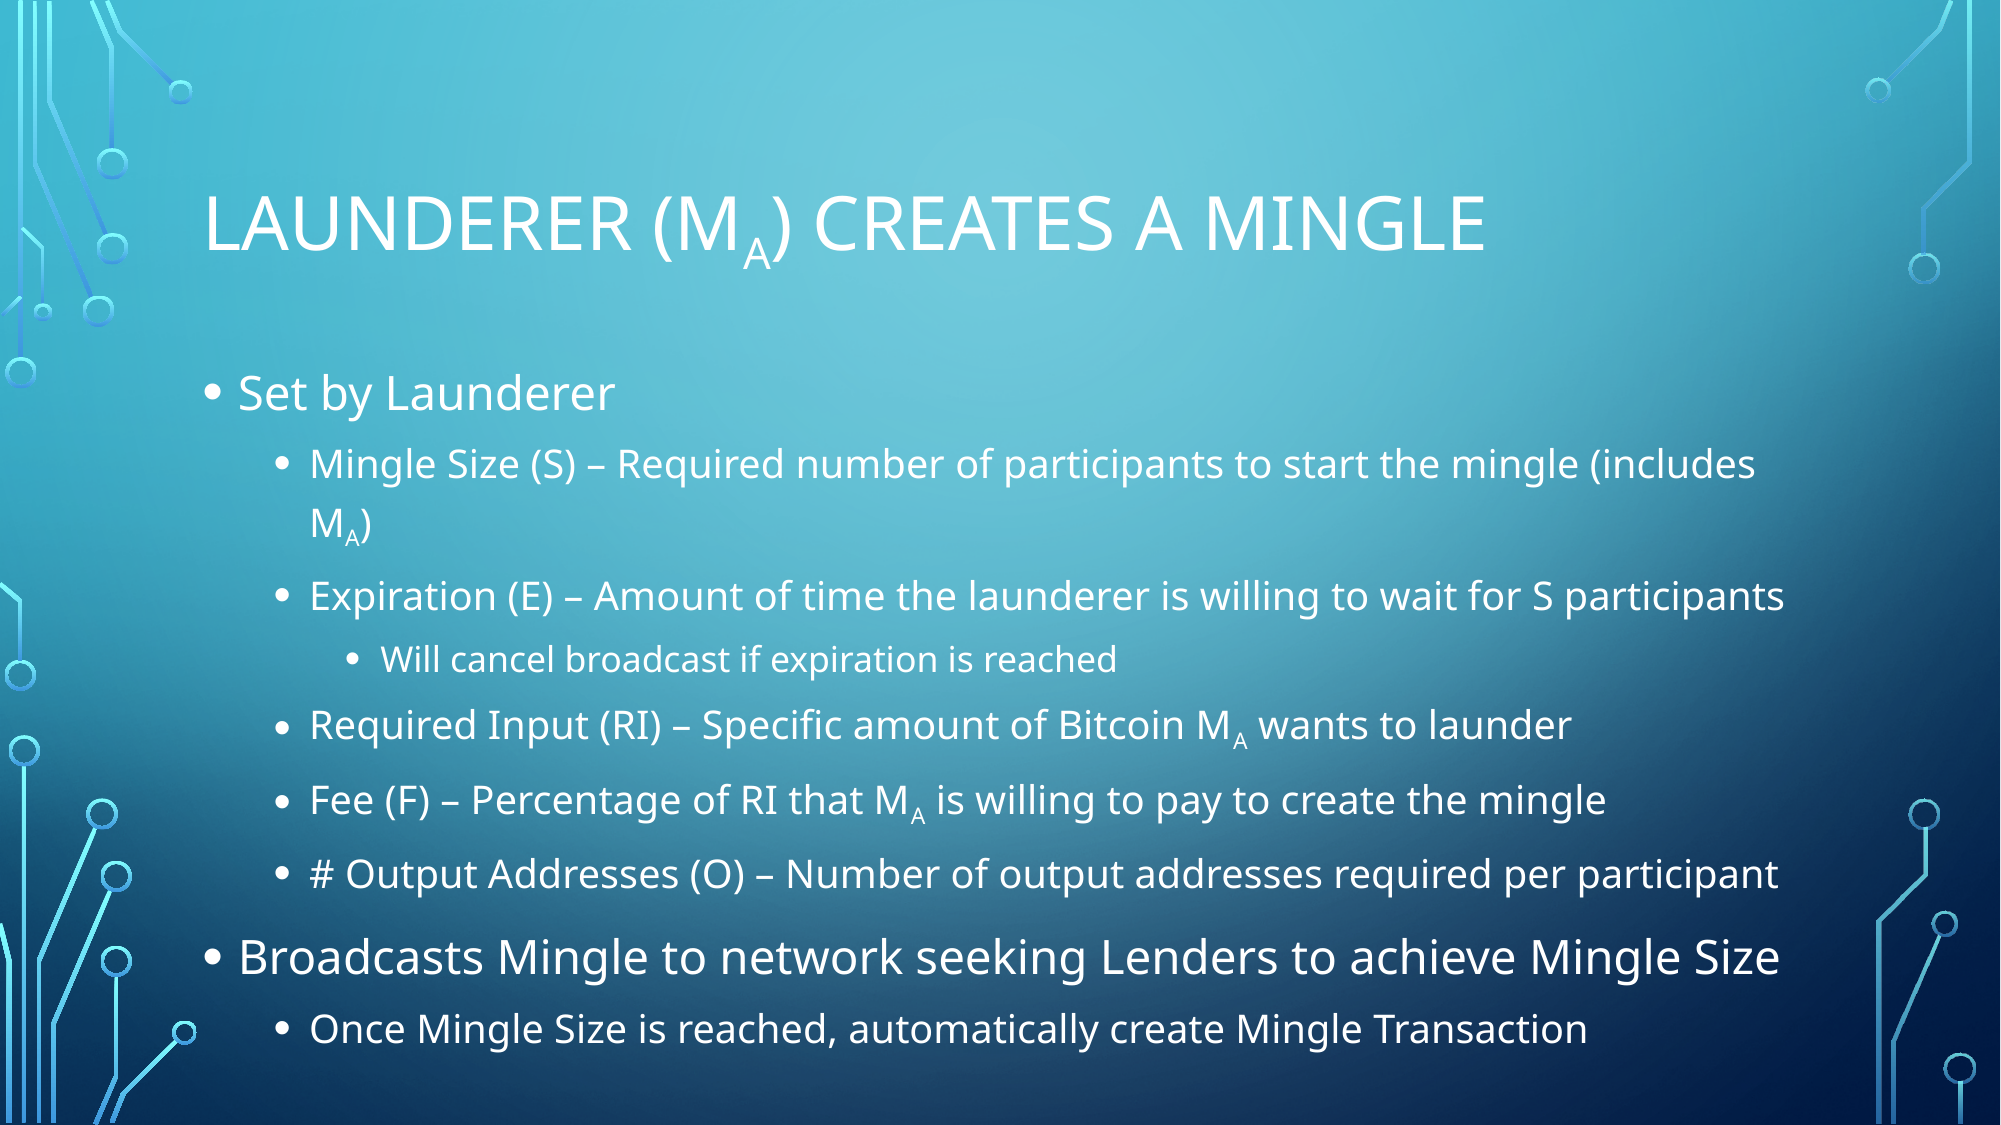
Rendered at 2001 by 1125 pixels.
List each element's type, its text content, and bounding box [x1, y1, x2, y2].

list Set by Launderer Mingle Size (S) – Required number of participants to start the mingle (includes MA) Expiration (E) – Amount of time the launderer is willing to wait for S participants Will cancel broadcast if expiration is reached Required Input (RI) – Specific amount of Bitcoin MA wants to launder Fee (F) – Percentage of RI that MA is willing to pay to create the mingle # Output Addresses (O) – Number of output addresses required per participant Broadcasts Mingle to network seeking Lenders to achieve Mingle Size Once Mingle Size is reached, automatically create Mingle Transaction [187, 343, 1813, 1064]
title Launderer (MA) CREAtes a mingle [187, 101, 1813, 343]
